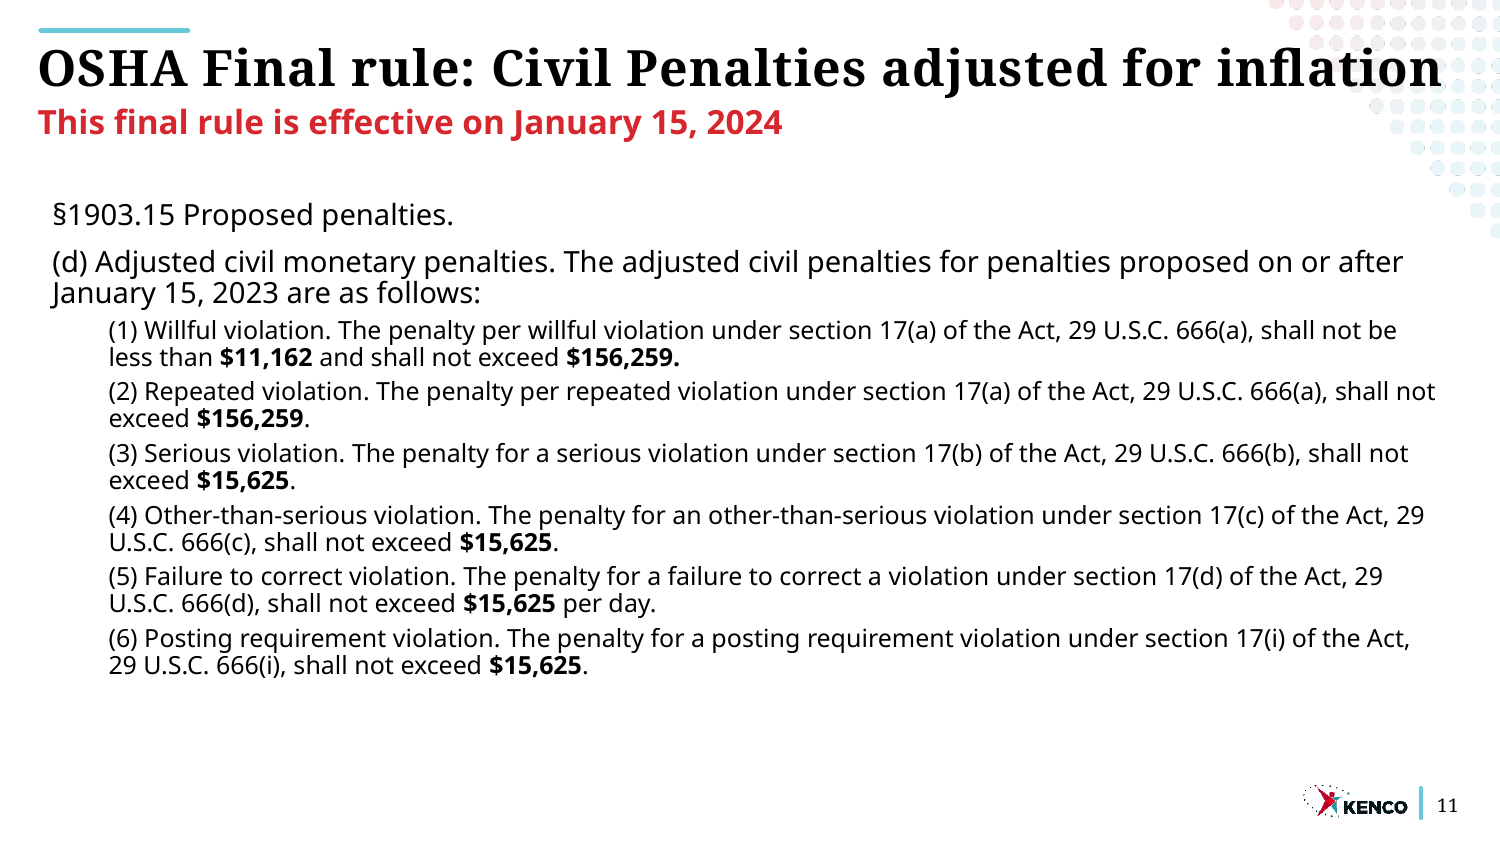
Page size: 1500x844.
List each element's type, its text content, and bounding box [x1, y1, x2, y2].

list OSHA Final rule: Civil Penalties adjusted for inflation [37, 34, 1463, 98]
picture [1288, 774, 1425, 827]
picture [1268, 0, 1500, 238]
list This final rule is effective on January 15, 2024 [37, 100, 1463, 164]
list §1903.15 Proposed penalties. (d) Adjusted civil monetary penalties. The adjusted civil penalties for penalties proposed on or after January 15, 2023 are as follows: (1) Willful violation. The penalty per willful violation under section 17(a) of the Act, 29 U.S.C. 666(a), shall not be less than $11,162 and shall not exceed $156,259. (2) Repeated violation. The penalty per repeated violation under section 17(a) of the Act, 29 U.S.C. 666(a), shall not exceed $156,259. (3) Serious violation. The penalty for a serious violation under section 17(b) of the Act, 29 U.S.C. 666(b), shall not exceed $15,625. (4) Other-than-serious violation. The penalty for an other-than-serious violation under section 17(c) of the Act, 29 U.S.C. 666(c), shall not exceed $15,625. (5) Failure to correct violation. The penalty for a failure to correct a violation under section 17(d) of the Act, 29 U.S.C. 666(d), shall not exceed $15,625 per day. (6) Posting requirement violation. The penalty for a posting requirement violation under section 17(i) of the Act, 29 U.S.C. 666(i), shall not exceed $15,625. [37, 192, 1463, 747]
